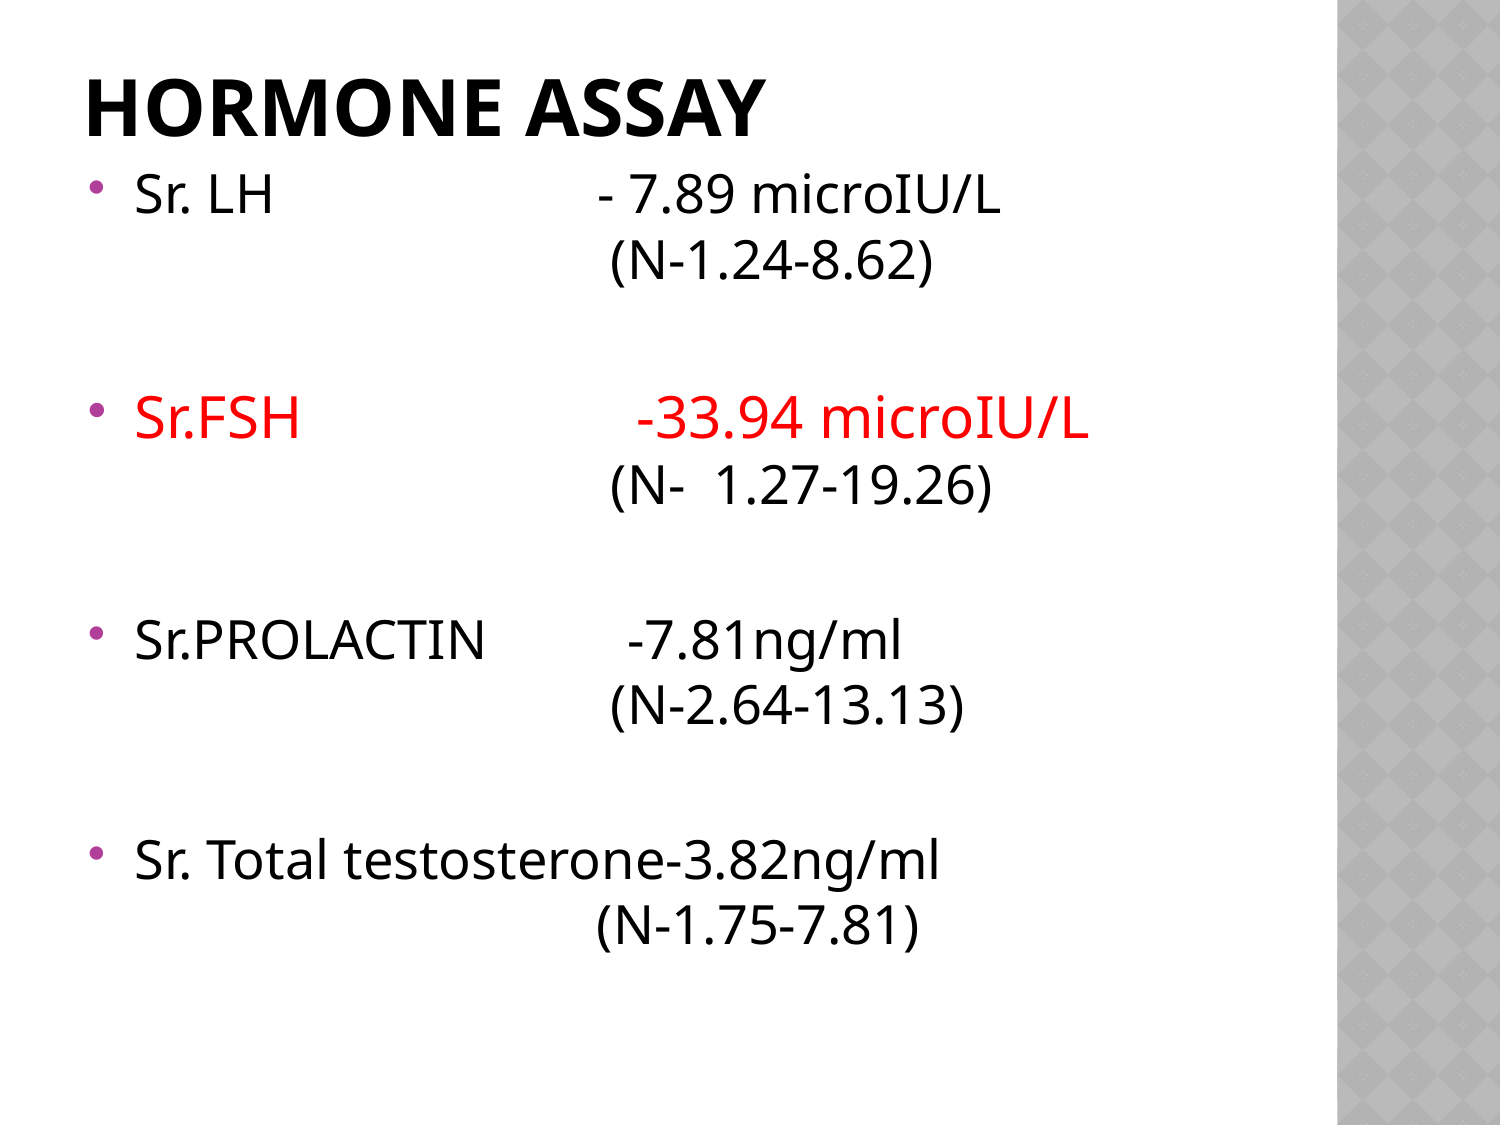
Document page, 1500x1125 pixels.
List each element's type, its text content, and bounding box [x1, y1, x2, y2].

title HORMONE ASSAY [75, 0, 1263, 152]
list Sr. LH - 7.89 microIU/L (N-1.24-8.62) Sr.FSH -33.94 microIU/L (N- 1.27-19.26) Sr.PROLACTIN -7.81ng/ml (N-2.64-13.13) Sr. Total testosterone-3.82ng/ml (N-1.75-7.81) [75, 152, 1263, 1090]
